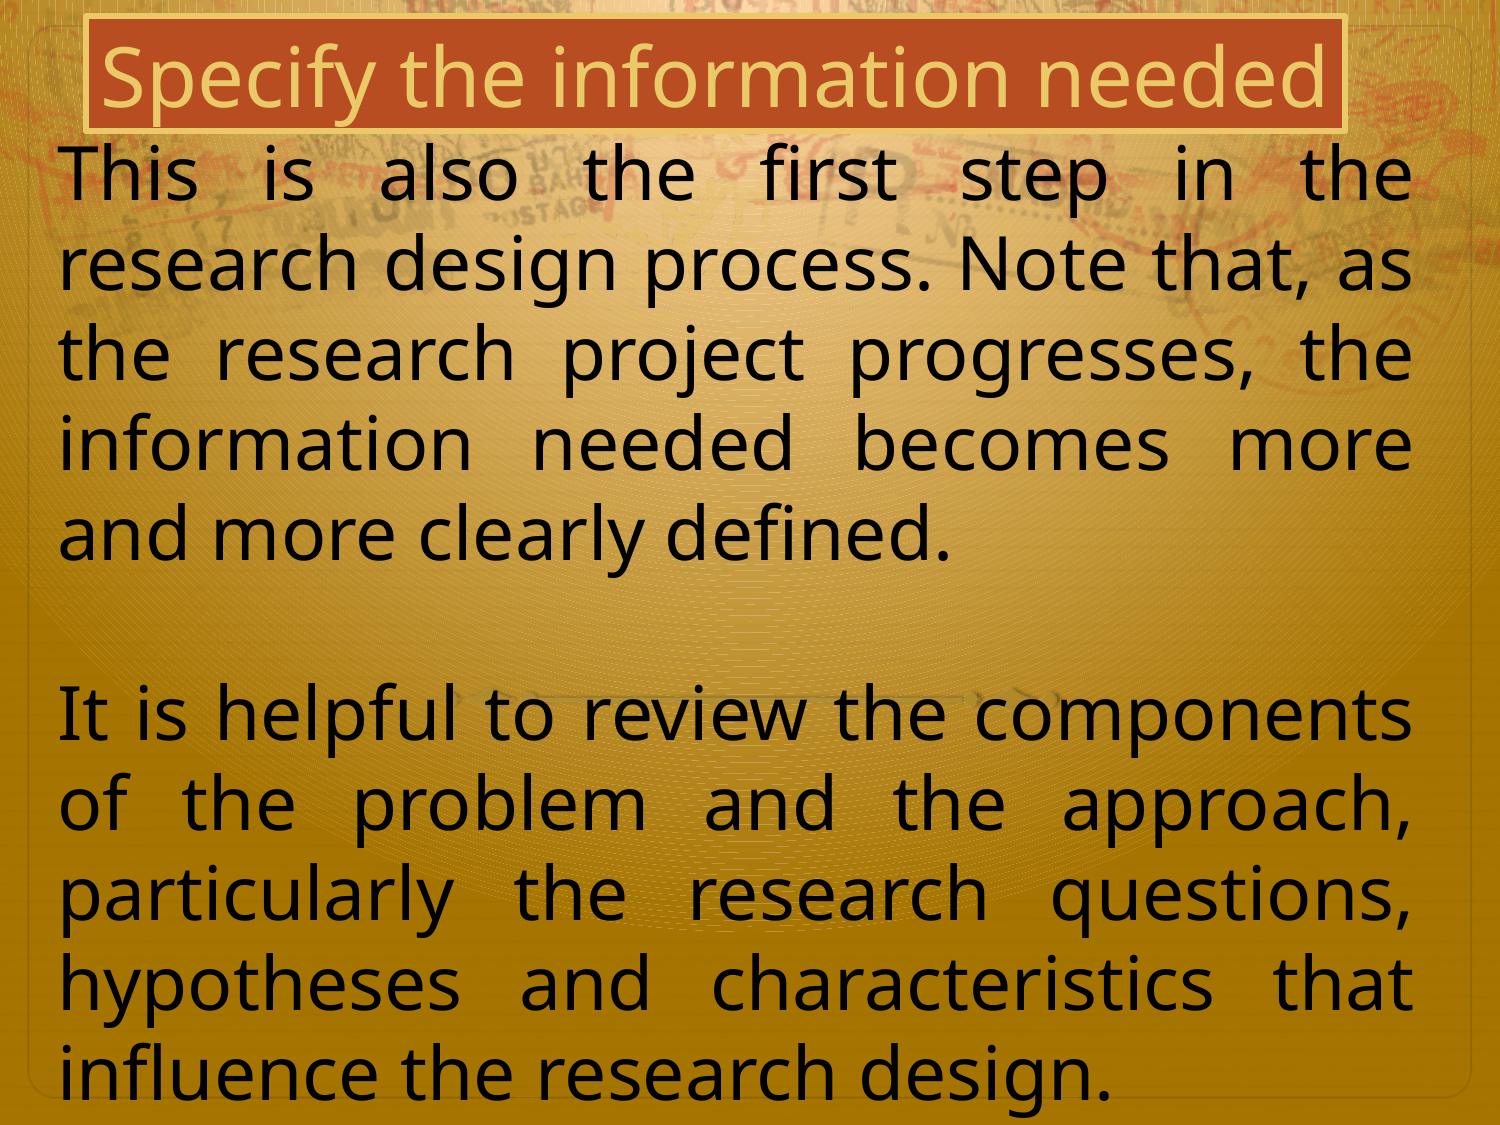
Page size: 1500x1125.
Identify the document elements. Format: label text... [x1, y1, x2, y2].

picture [0, 0, 1500, 1125]
text_box This is also the first step in the research design process. Note that, as the research project progresses, the information needed becomes more and more clearly defined. It is helpful to review the components of the problem and the approach, particularly the research questions, hypotheses and characteristics that influence the research design. [42, 118, 1431, 1123]
text_box Specify the information needed [83, 13, 1348, 118]
